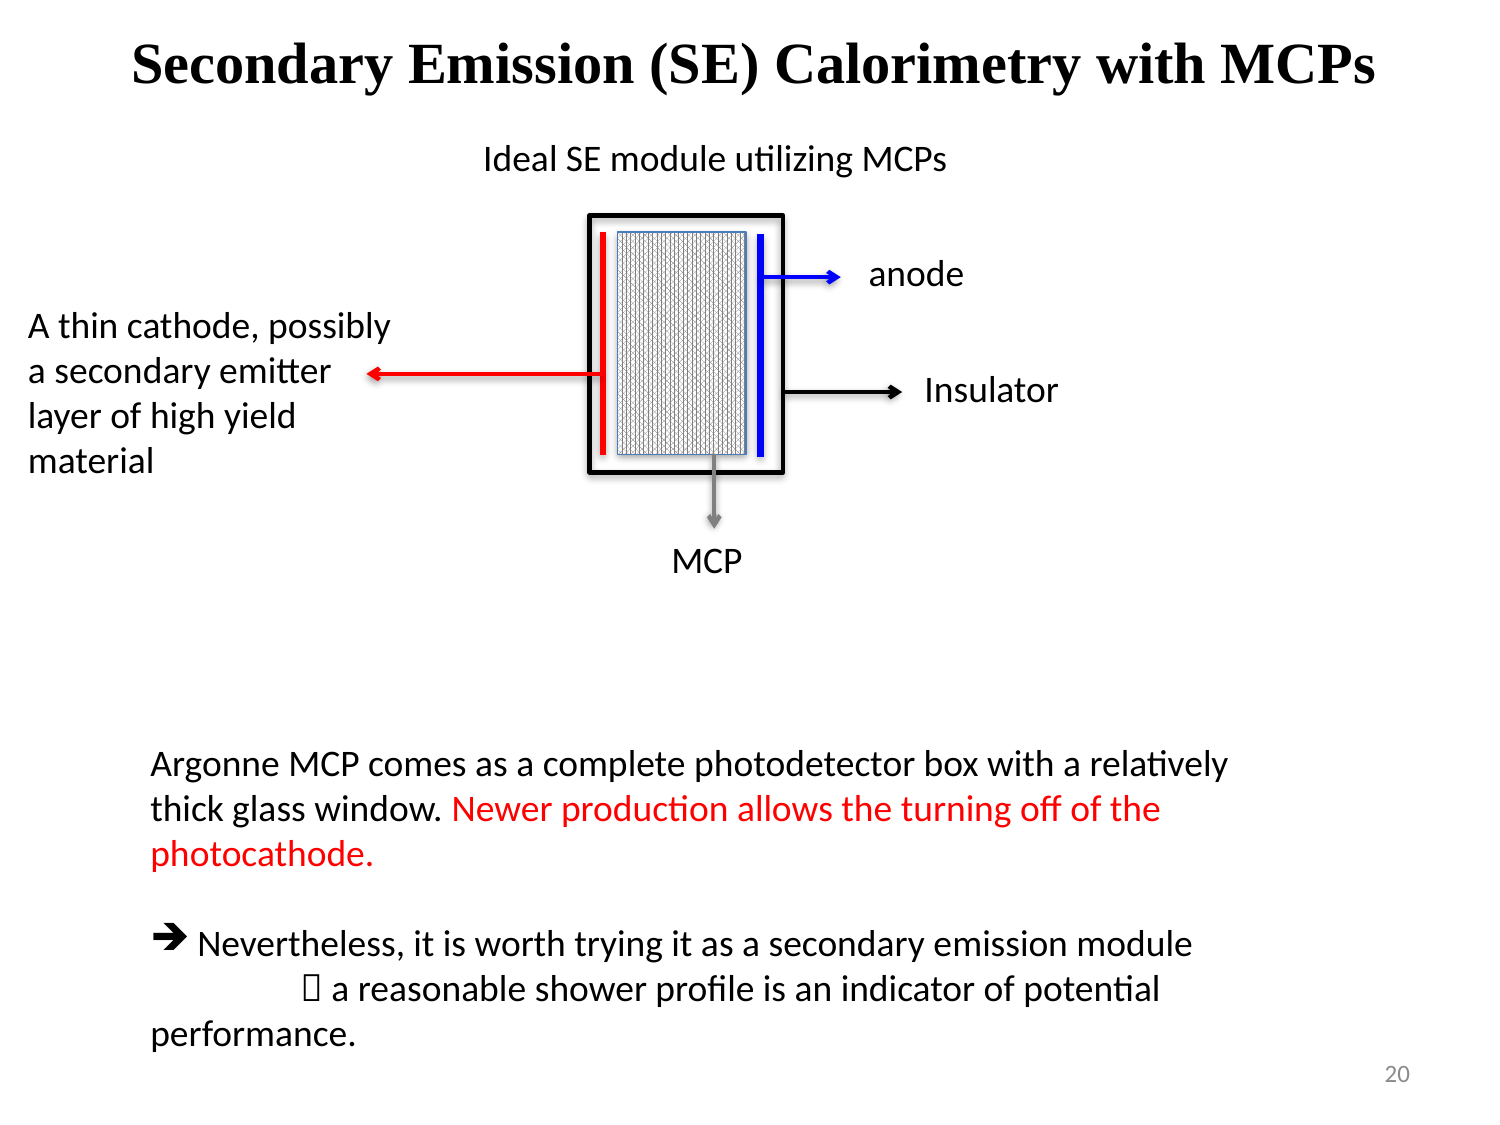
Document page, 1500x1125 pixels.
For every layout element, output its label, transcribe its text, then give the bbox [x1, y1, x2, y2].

text_box MCP [656, 528, 821, 589]
text_box Secondary Emission (SE) Calorimetry with MCPs [116, 17, 1392, 103]
text_box Ideal SE module utilizing MCPs [468, 126, 963, 187]
slide_number 20 [1074, 1042, 1425, 1103]
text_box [589, 215, 784, 473]
text_box A thin cathode, possibly a secondary emitter layer of high yield material [13, 293, 423, 489]
text_box Argonne MCP comes as a complete photodetector box with a relatively thick glass window. Newer production allows the turning off of the photocathode. Nevertheless, it is worth trying it as a secondary emission module  a reasonable shower profile is an indicator of potential performance. [135, 731, 1293, 1062]
text_box anode [853, 241, 1001, 301]
text_box Insulator [909, 358, 1096, 418]
